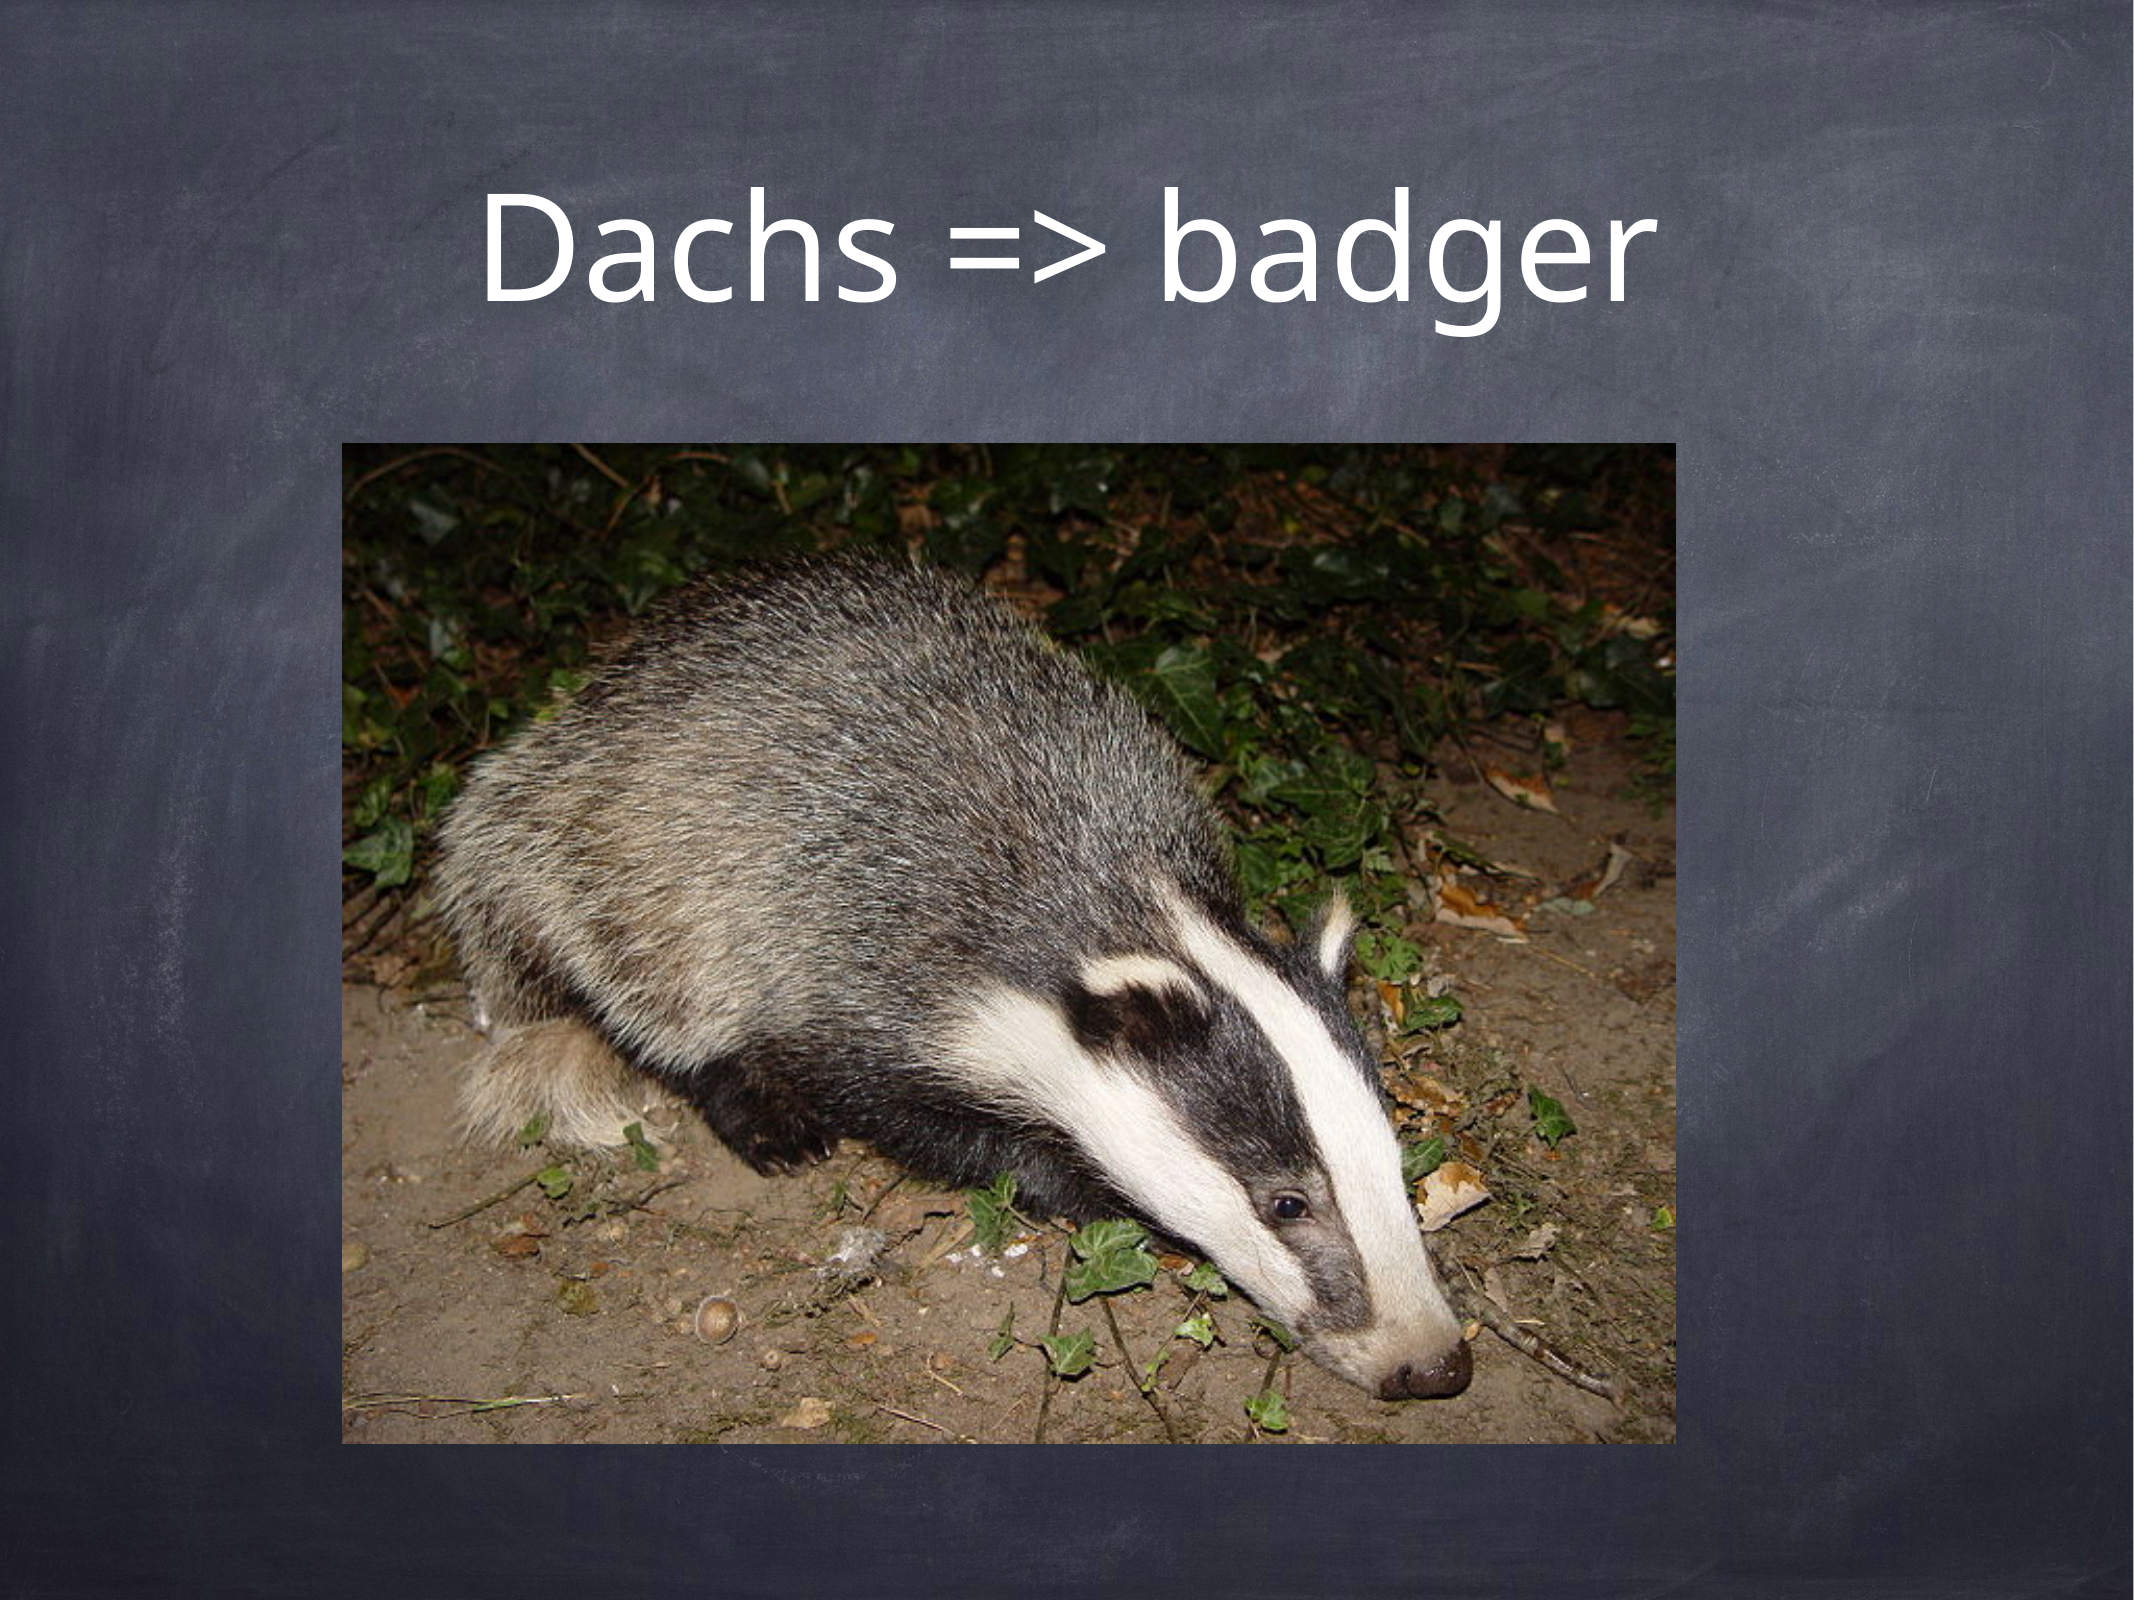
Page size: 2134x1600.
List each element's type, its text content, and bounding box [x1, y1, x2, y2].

picture [0, 0, 2134, 1600]
title Dachs => badger [207, 32, 1926, 451]
